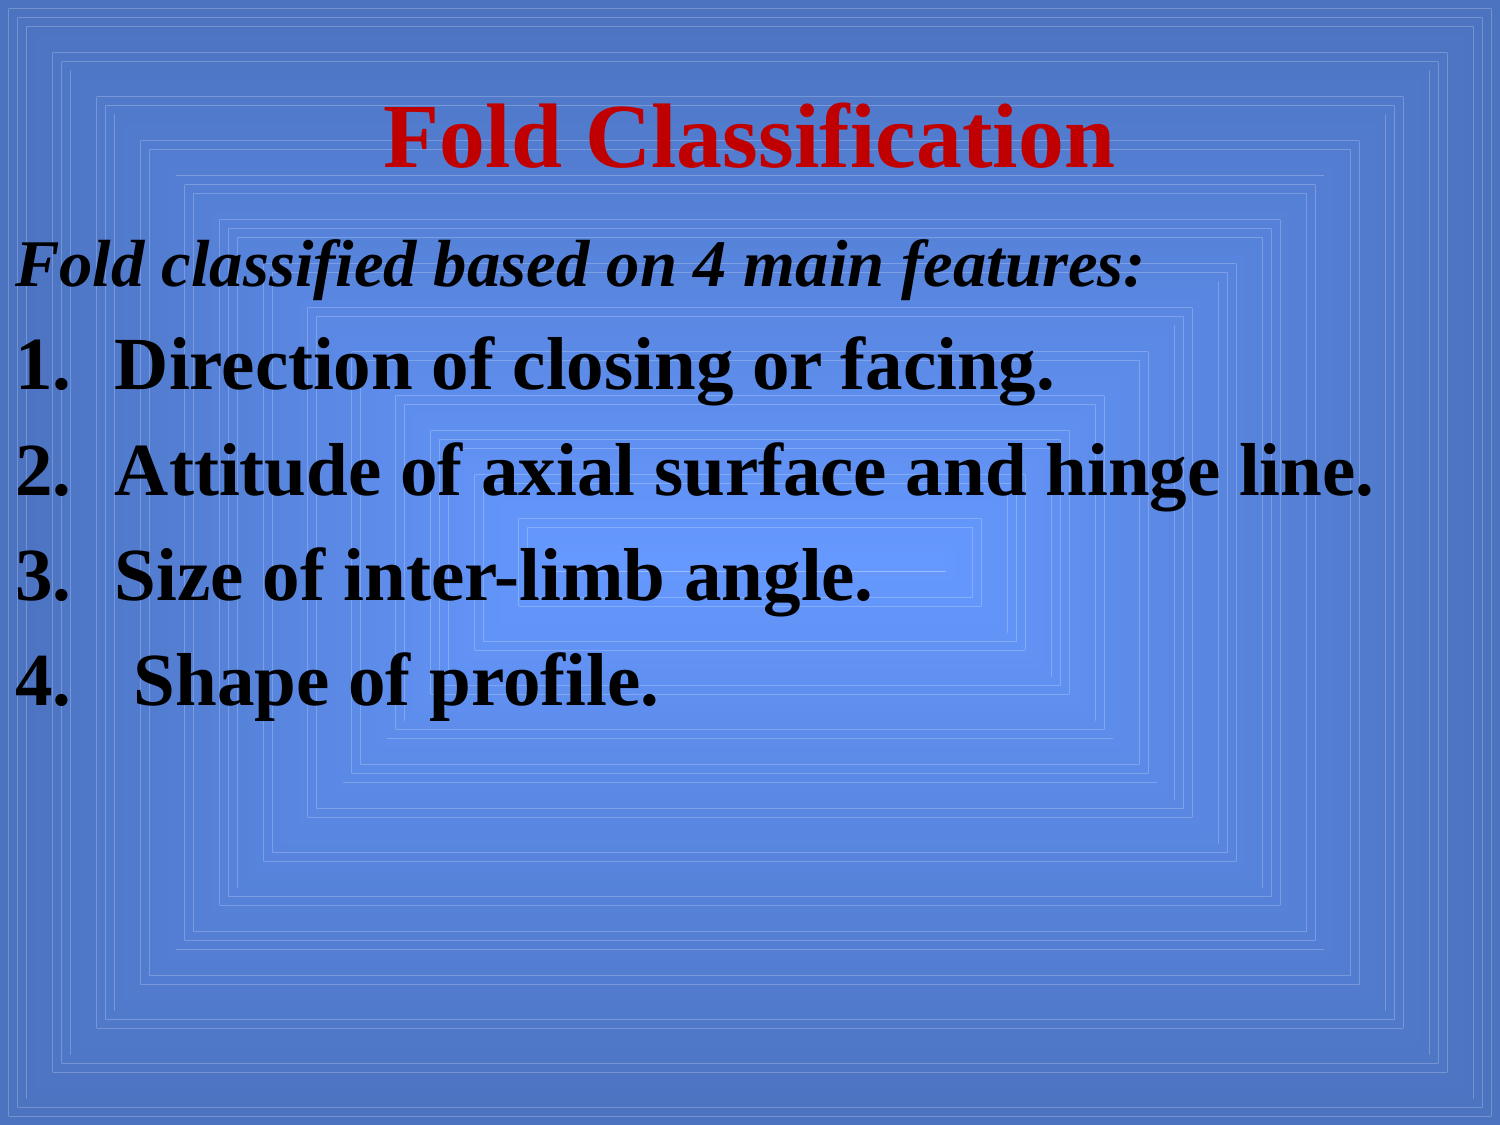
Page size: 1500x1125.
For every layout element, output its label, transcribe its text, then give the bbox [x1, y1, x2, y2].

list Fold classified based on 4 main features: Direction of closing or facing. Attitude of axial surface and hinge line. Size of inter-limb angle. Shape of profile. [0, 212, 1500, 1063]
title Fold Classification [112, 37, 1388, 212]
